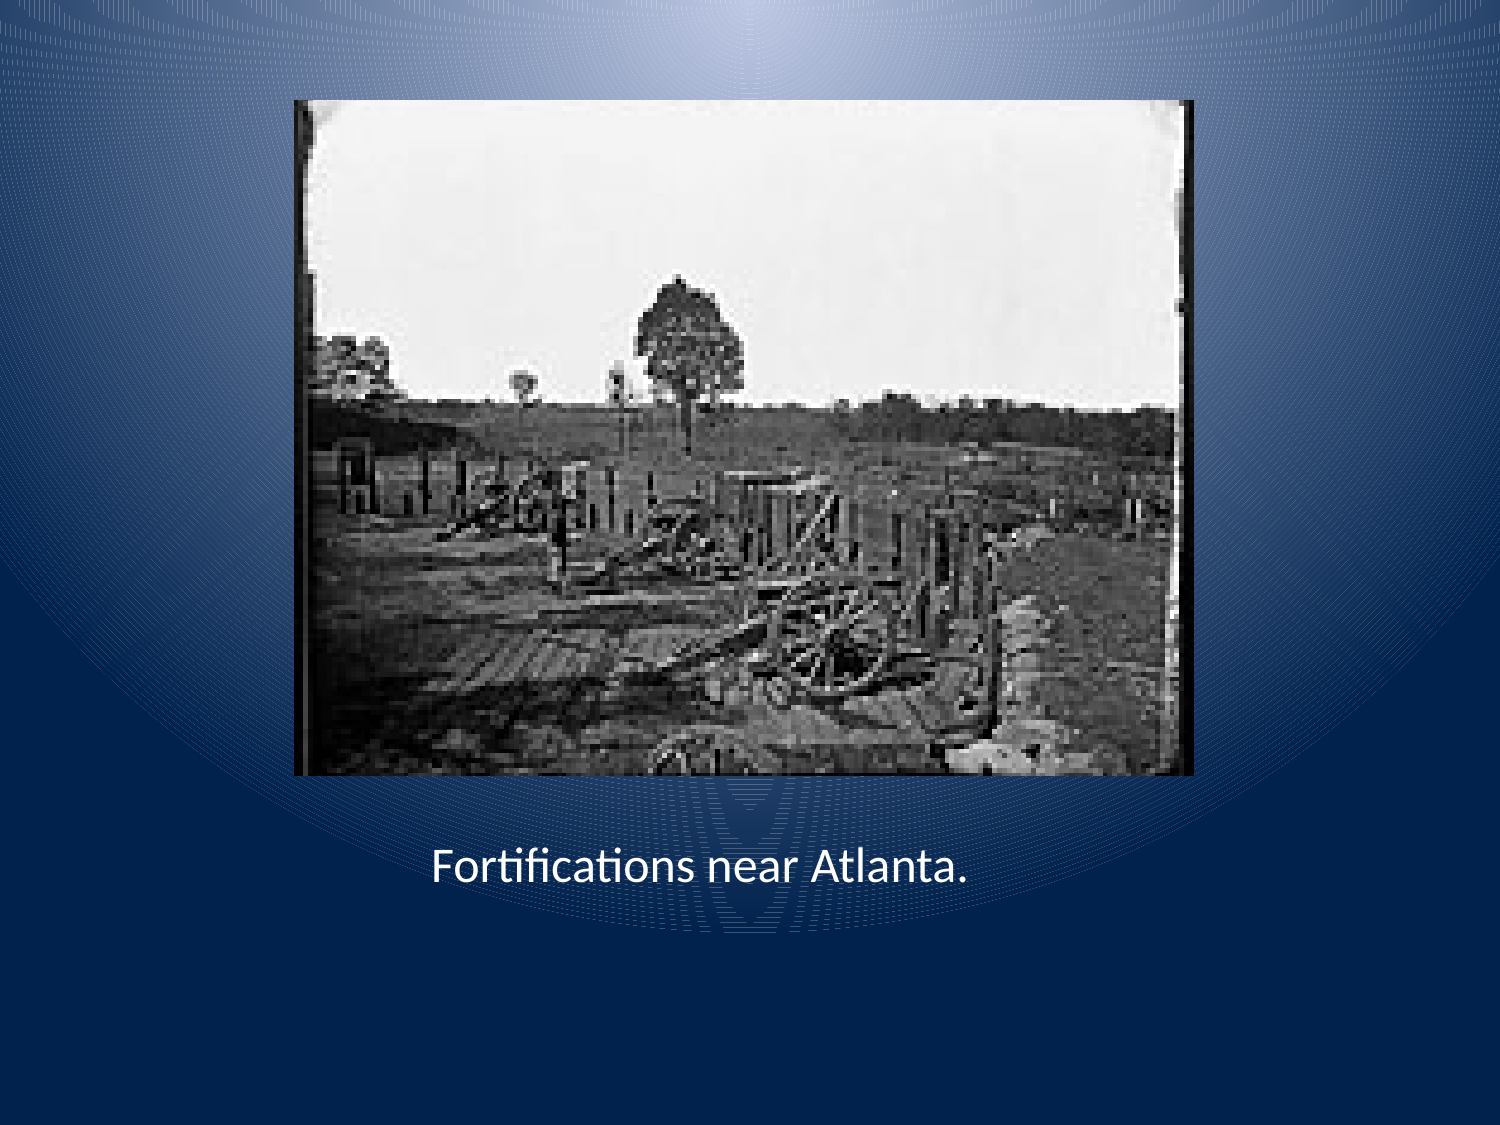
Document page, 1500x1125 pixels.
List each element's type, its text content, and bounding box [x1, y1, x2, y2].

picture [293, 100, 1195, 776]
list Fortifications near Atlanta. [62, 825, 1338, 1013]
